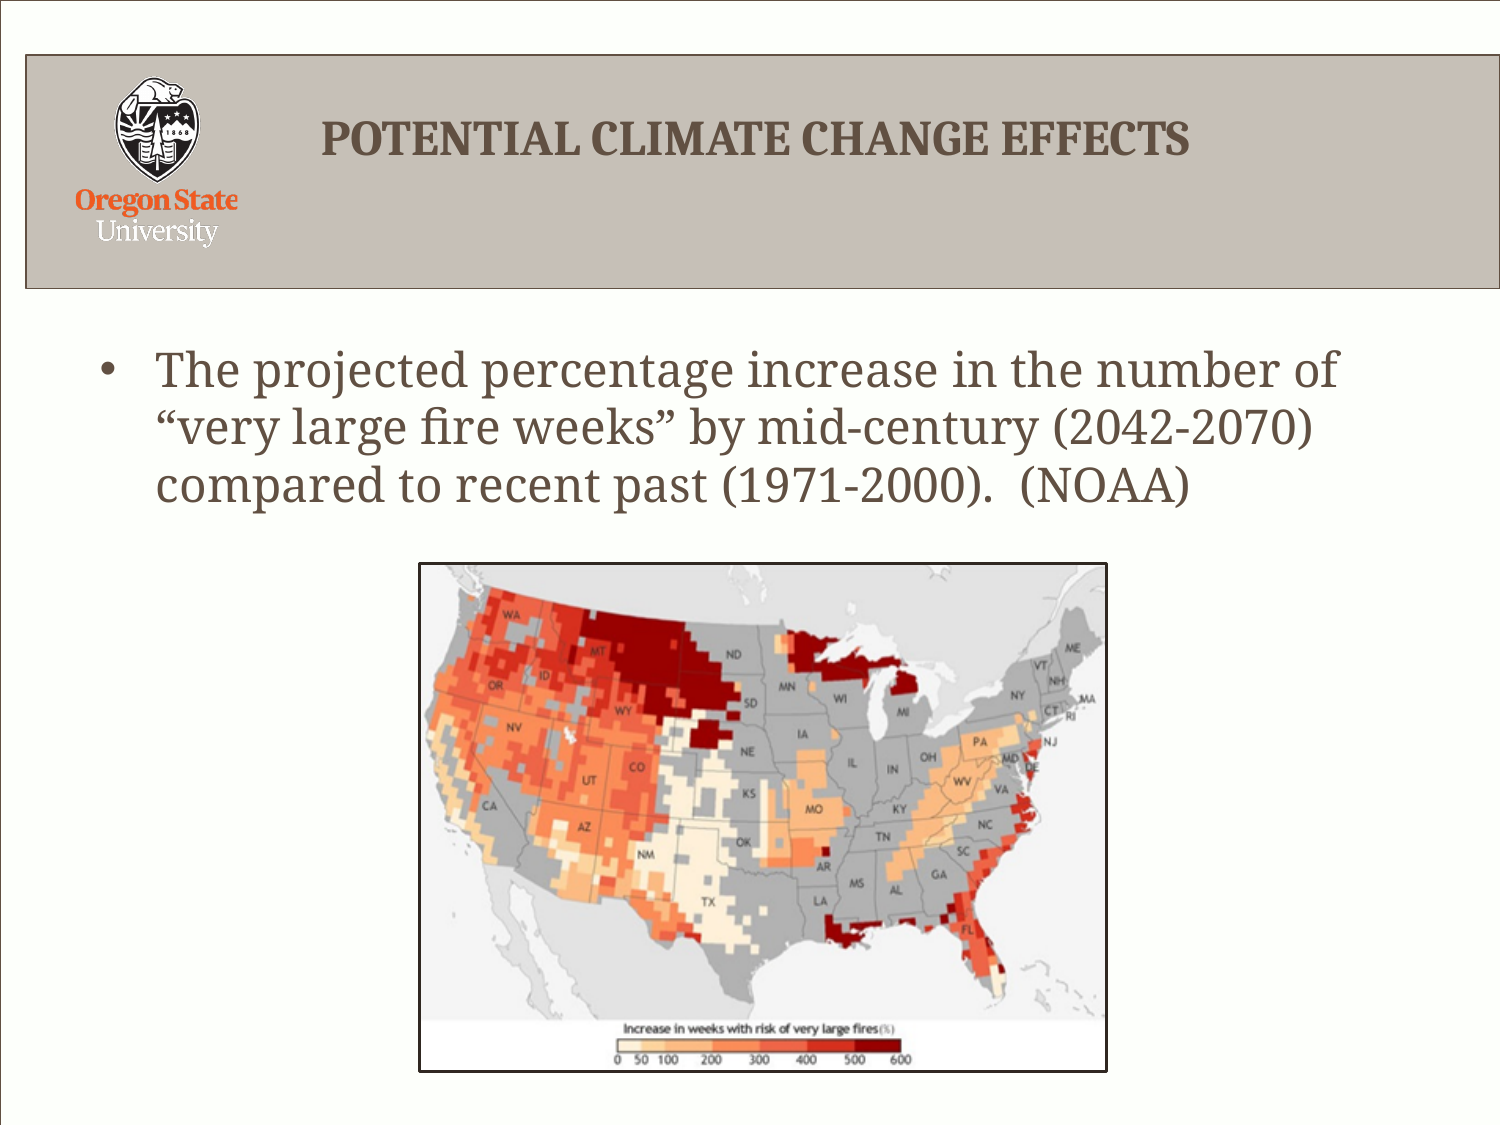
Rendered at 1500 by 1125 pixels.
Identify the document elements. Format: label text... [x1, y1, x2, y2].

picture [75, 76, 238, 248]
text_box POTENTIAL CLIMATE CHANGE EFFECTS [306, 98, 1205, 174]
text_box [26, 54, 1500, 289]
picture [420, 564, 1106, 1071]
text_box The projected percentage increase in the number of “very large fire weeks” by mid-century (2042-2070) compared to recent past (1971-2000). (NOAA) [84, 332, 1426, 520]
